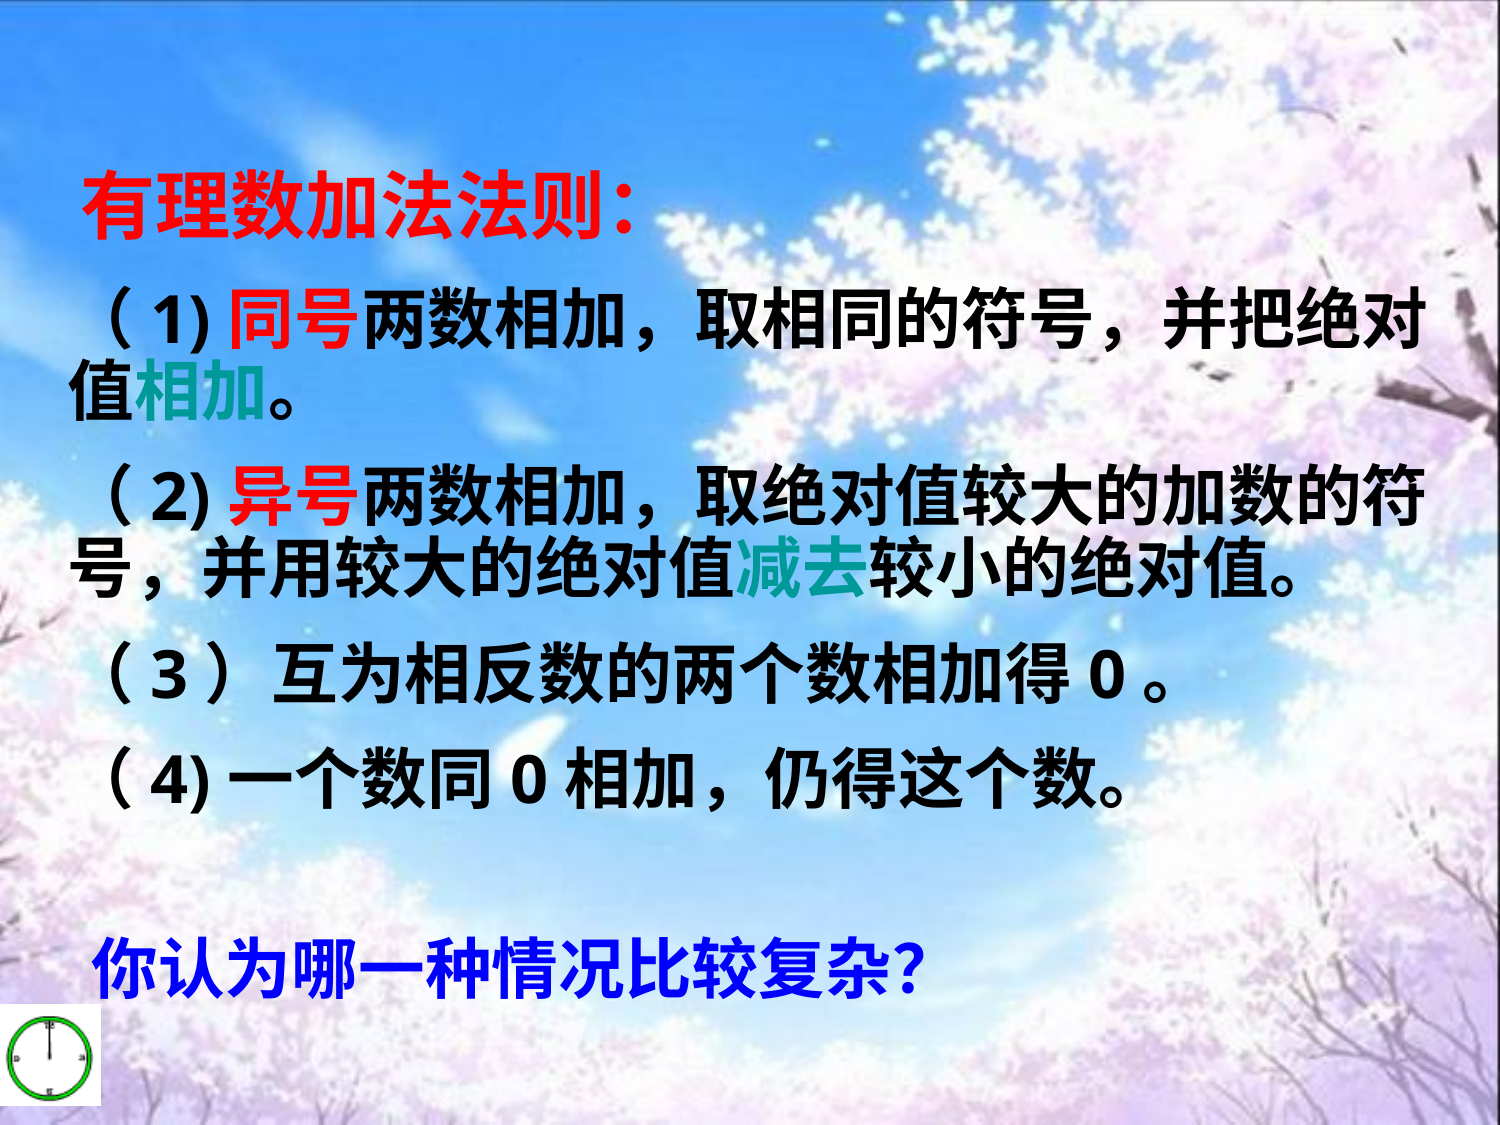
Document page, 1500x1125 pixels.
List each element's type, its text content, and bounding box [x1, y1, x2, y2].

picture [0, 0, 1500, 1125]
text_box （1)同号两数相加，取相同的符号，并把绝对值相加。 （2)异号两数相加，取绝对值较大的加数的符号，并用较大的绝对值减去较小的绝对值。 （3）互为相反数的两个数相加得0。 （4)一个数同0相加，仍得这个数。 [53, 278, 1459, 826]
text_box 有理数加法法则： [66, 160, 696, 257]
text_box 你认为哪一种情况比较复杂？ [76, 928, 1412, 1016]
